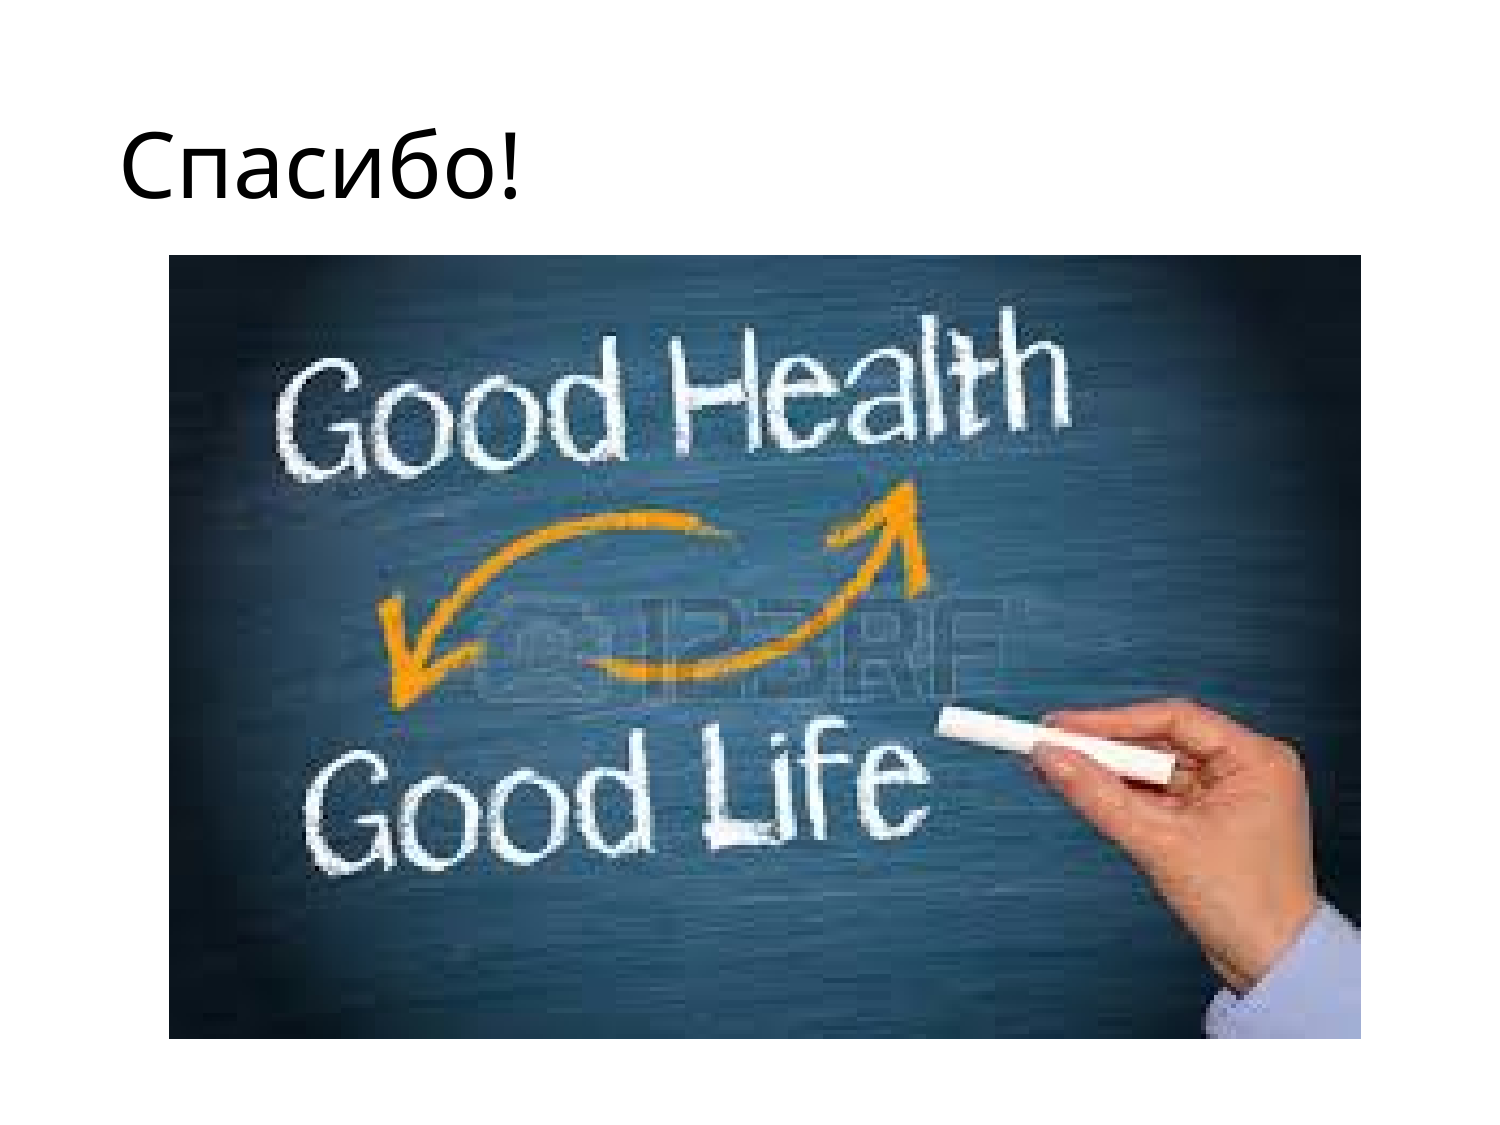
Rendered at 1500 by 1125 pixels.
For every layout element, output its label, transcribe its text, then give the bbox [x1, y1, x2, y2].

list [168, 255, 1361, 1039]
title Спасибо! [103, 59, 1397, 278]
